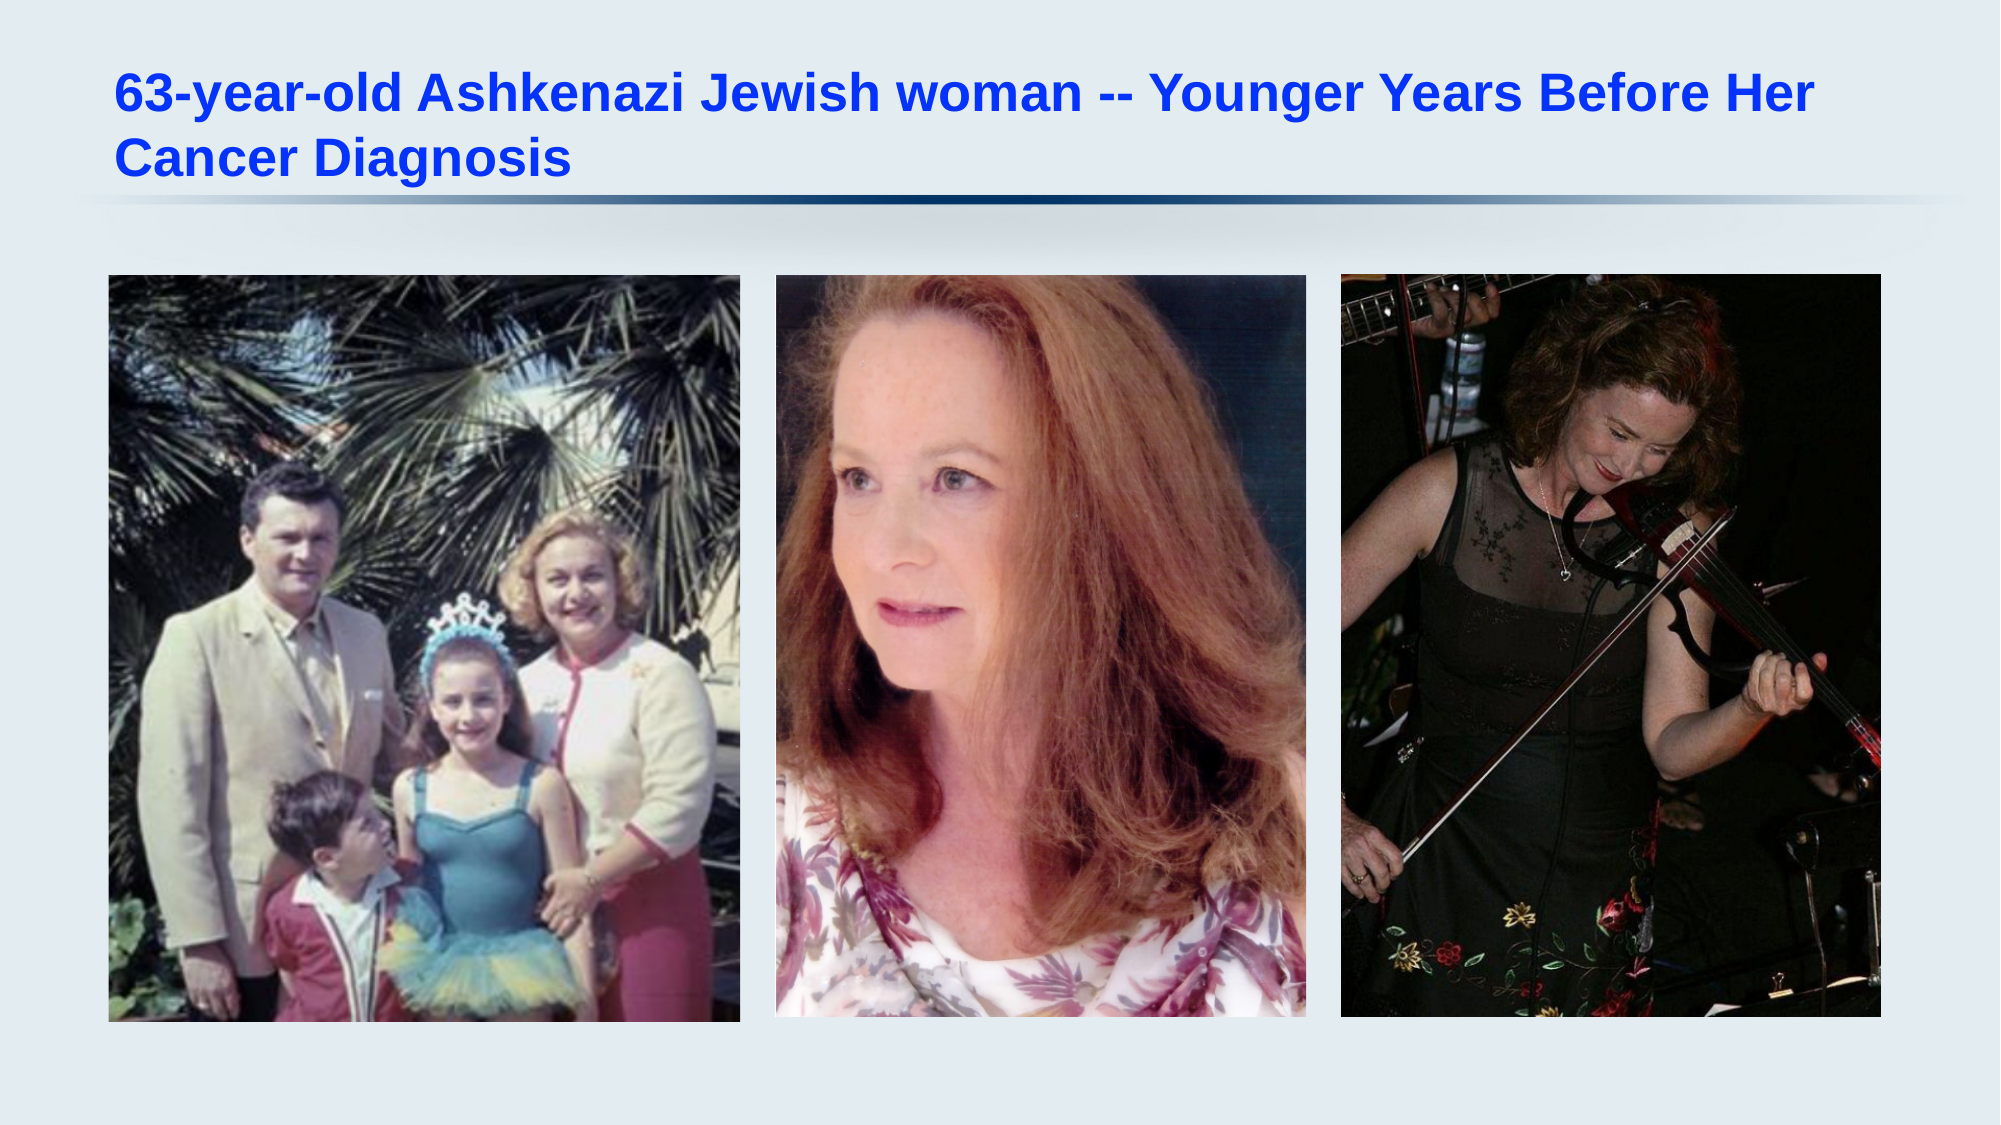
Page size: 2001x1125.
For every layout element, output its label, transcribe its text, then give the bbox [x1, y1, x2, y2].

text_box 63-year-old Ashkenazi Jewish woman -- Younger Years Before Her Cancer Diagnosis [99, 49, 1900, 188]
picture [0, 0, 2000, 1125]
